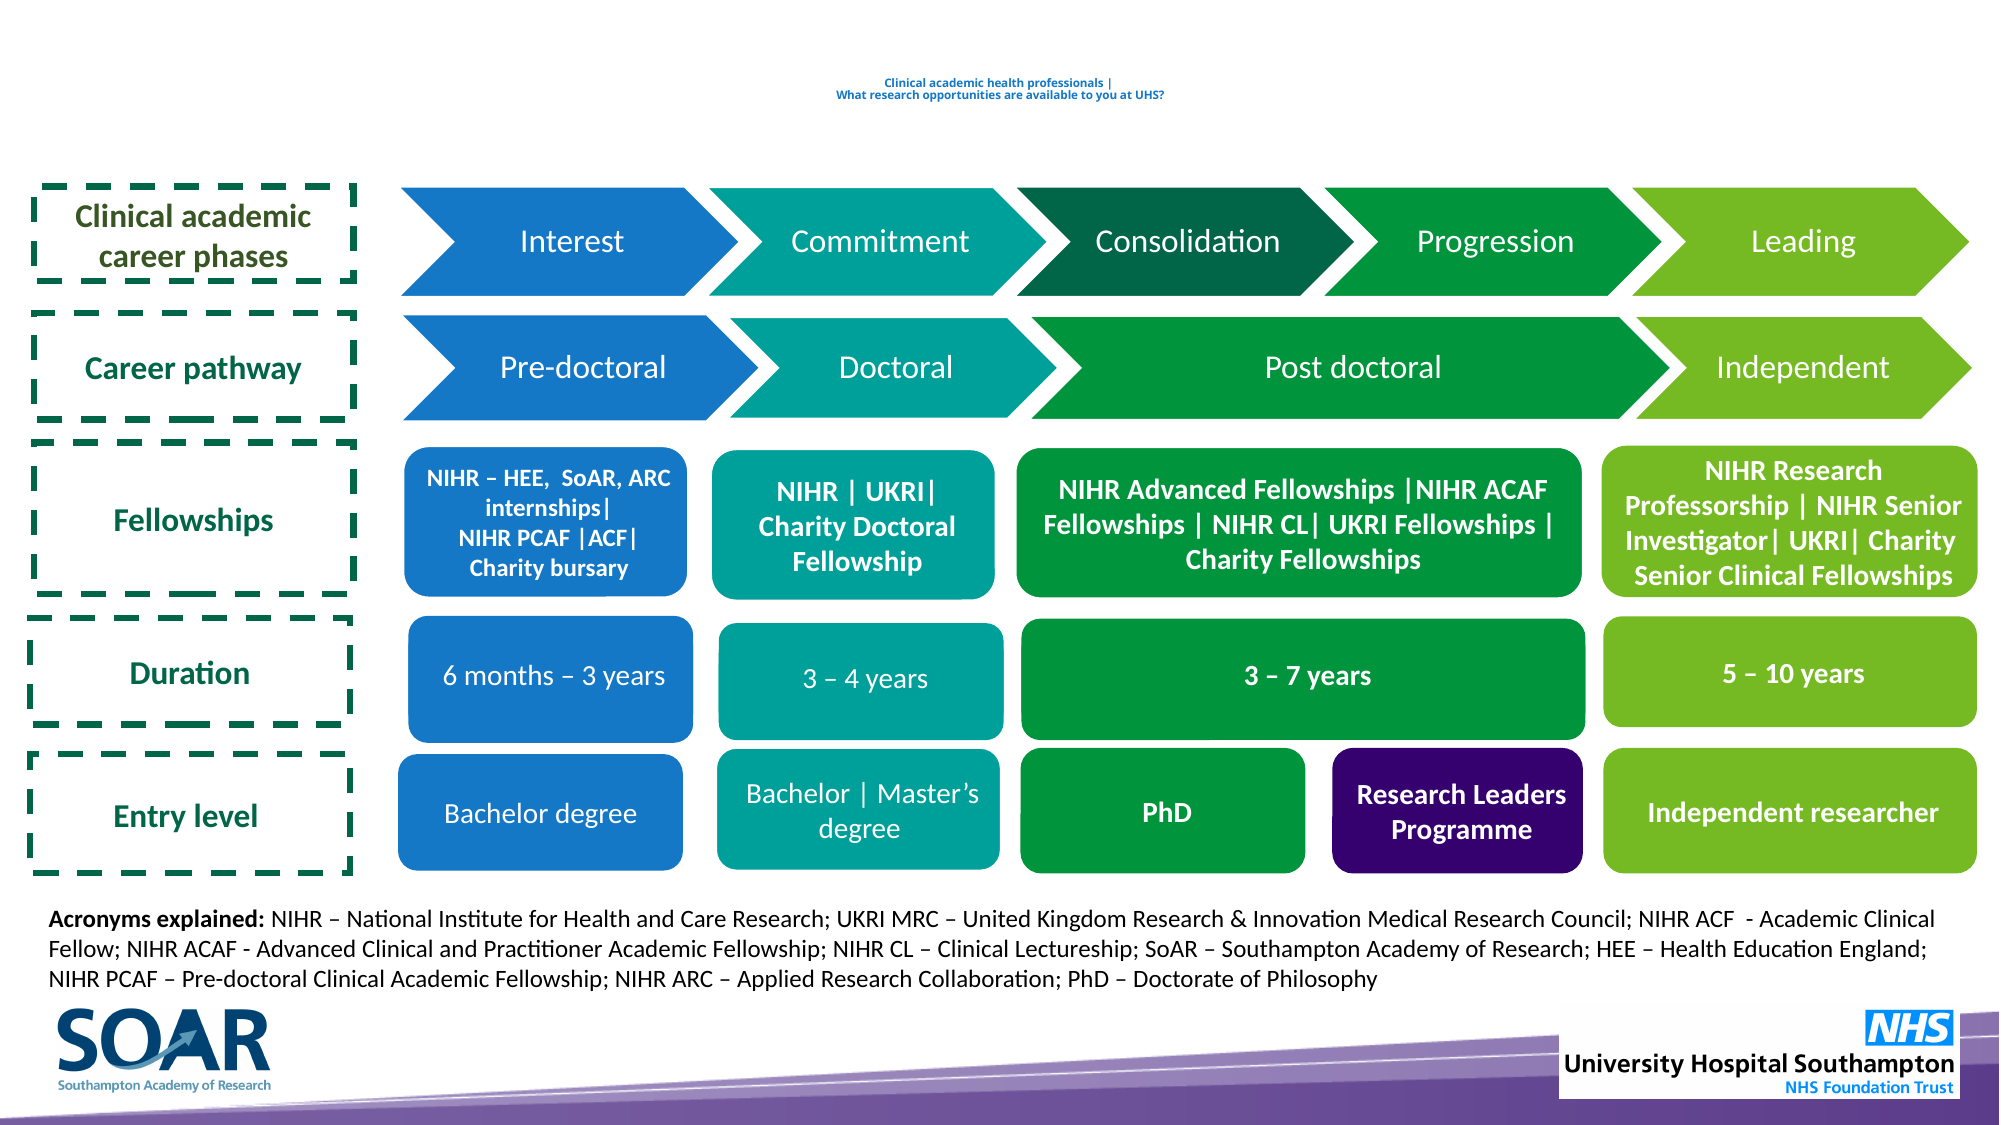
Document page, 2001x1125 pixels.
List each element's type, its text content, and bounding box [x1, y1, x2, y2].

title Clinical academic health professionals | What research opportunities are available to you at UHS? [64, 29, 1936, 163]
text_box Acronyms explained: NIHR – National Institute for Health and Care Research; UKRI MRC – United Kingdom Research & Innovation Medical Research Council; NIHR ACF - Academic Clinical Fellow; NIHR ACAF - Advanced Clinical and Practitioner Academic Fellowship; NIHR CL – Clinical Lectureship; SoAR – Southampton Academy of Research; HEE – Health Education England; NIHR PCAF – Pre-doctoral Clinical Academic Fellowship; NIHR ARC – Applied Research Collaboration; PhD – Doctorate of Philosophy [32, 897, 1979, 998]
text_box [29, 186, 1978, 874]
picture [0, 1004, 1999, 1125]
